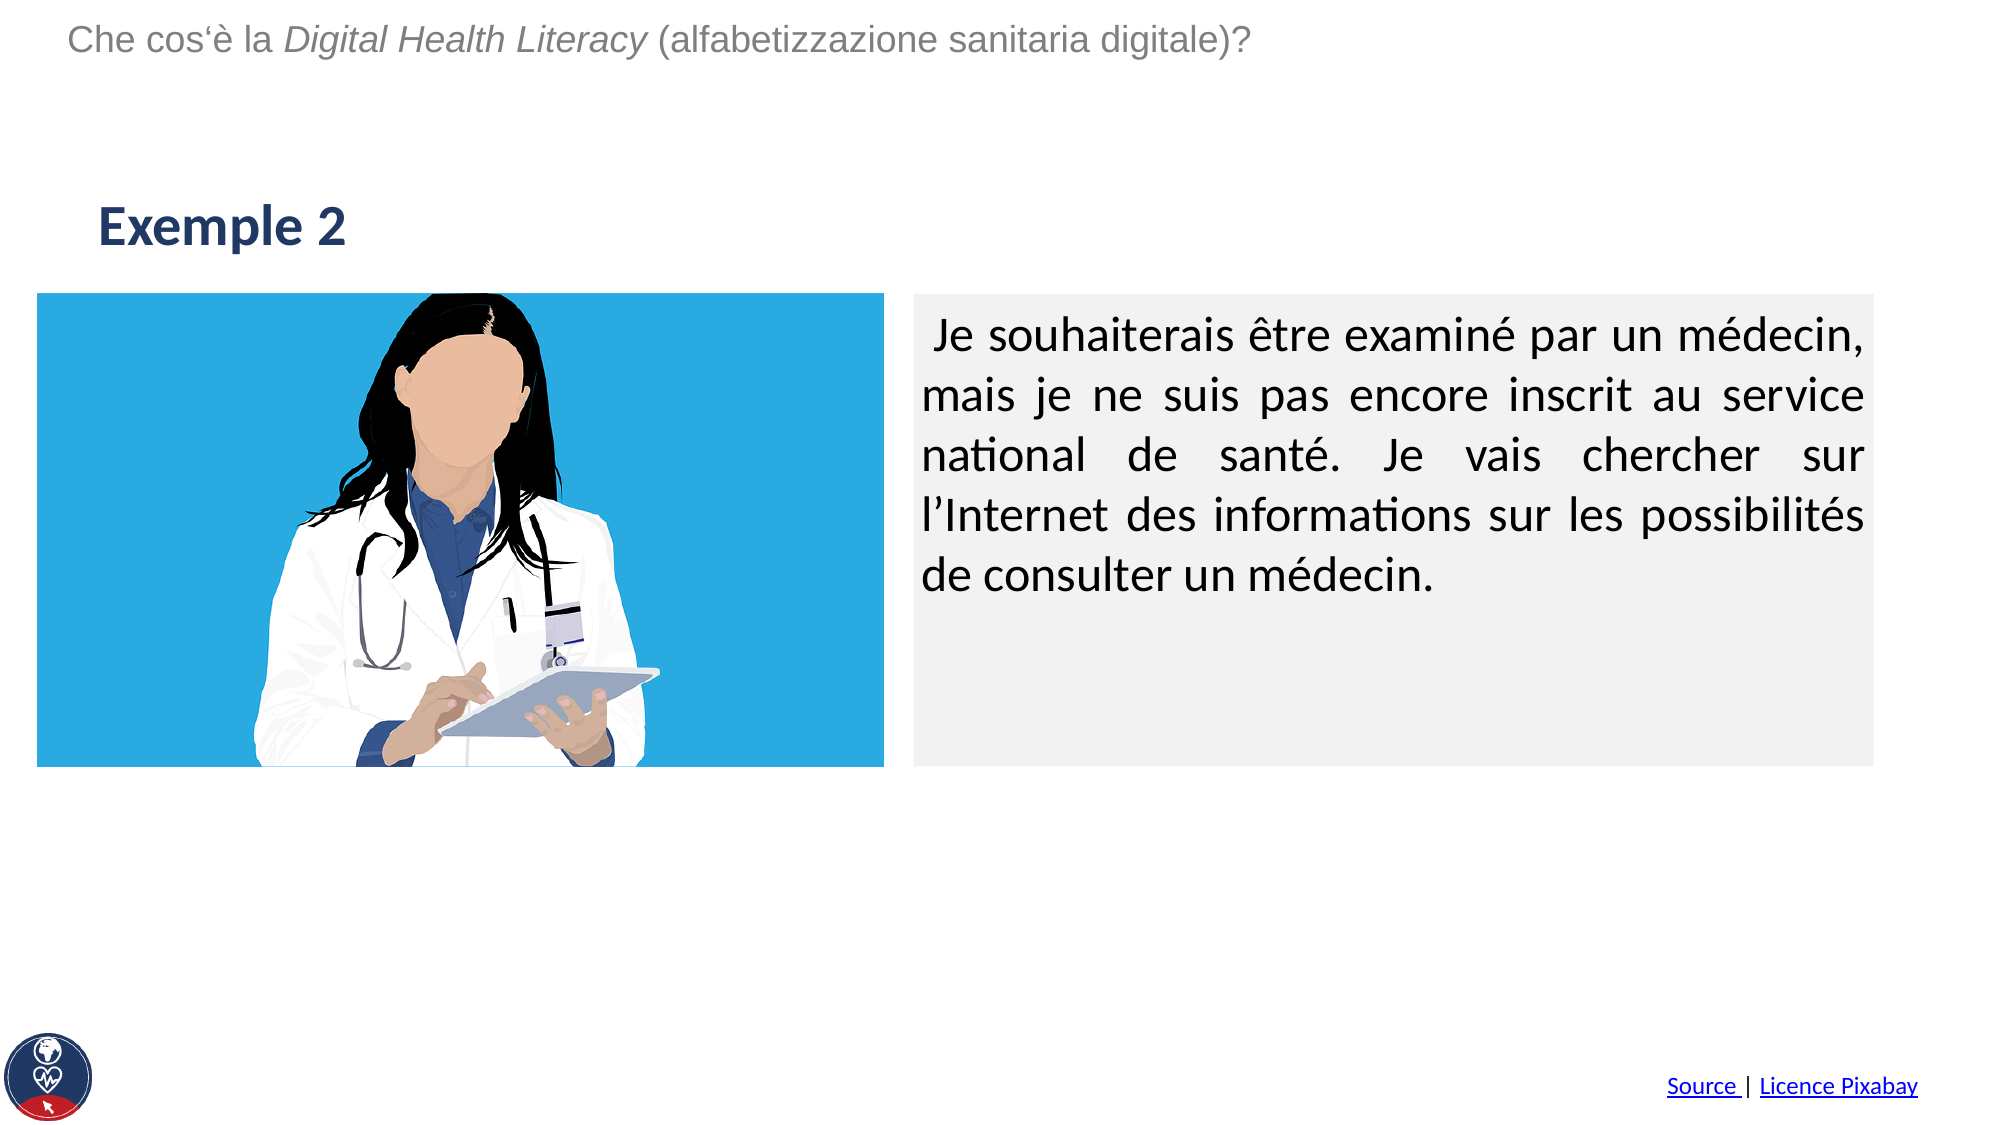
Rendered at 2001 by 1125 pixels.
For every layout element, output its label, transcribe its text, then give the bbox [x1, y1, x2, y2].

picture [4, 1033, 92, 1121]
title Exemple 2 [91, 176, 1907, 277]
list Je souhaiterais être examiné par un médecin, mais je ne suis pas encore inscrit au service national de santé. Je vais chercher sur l’Internet des informations sur les possibilités de consulter un médecin. [913, 293, 1875, 767]
text_box Source | Licence Pixabay [1545, 1061, 1926, 1107]
picture [36, 293, 884, 767]
